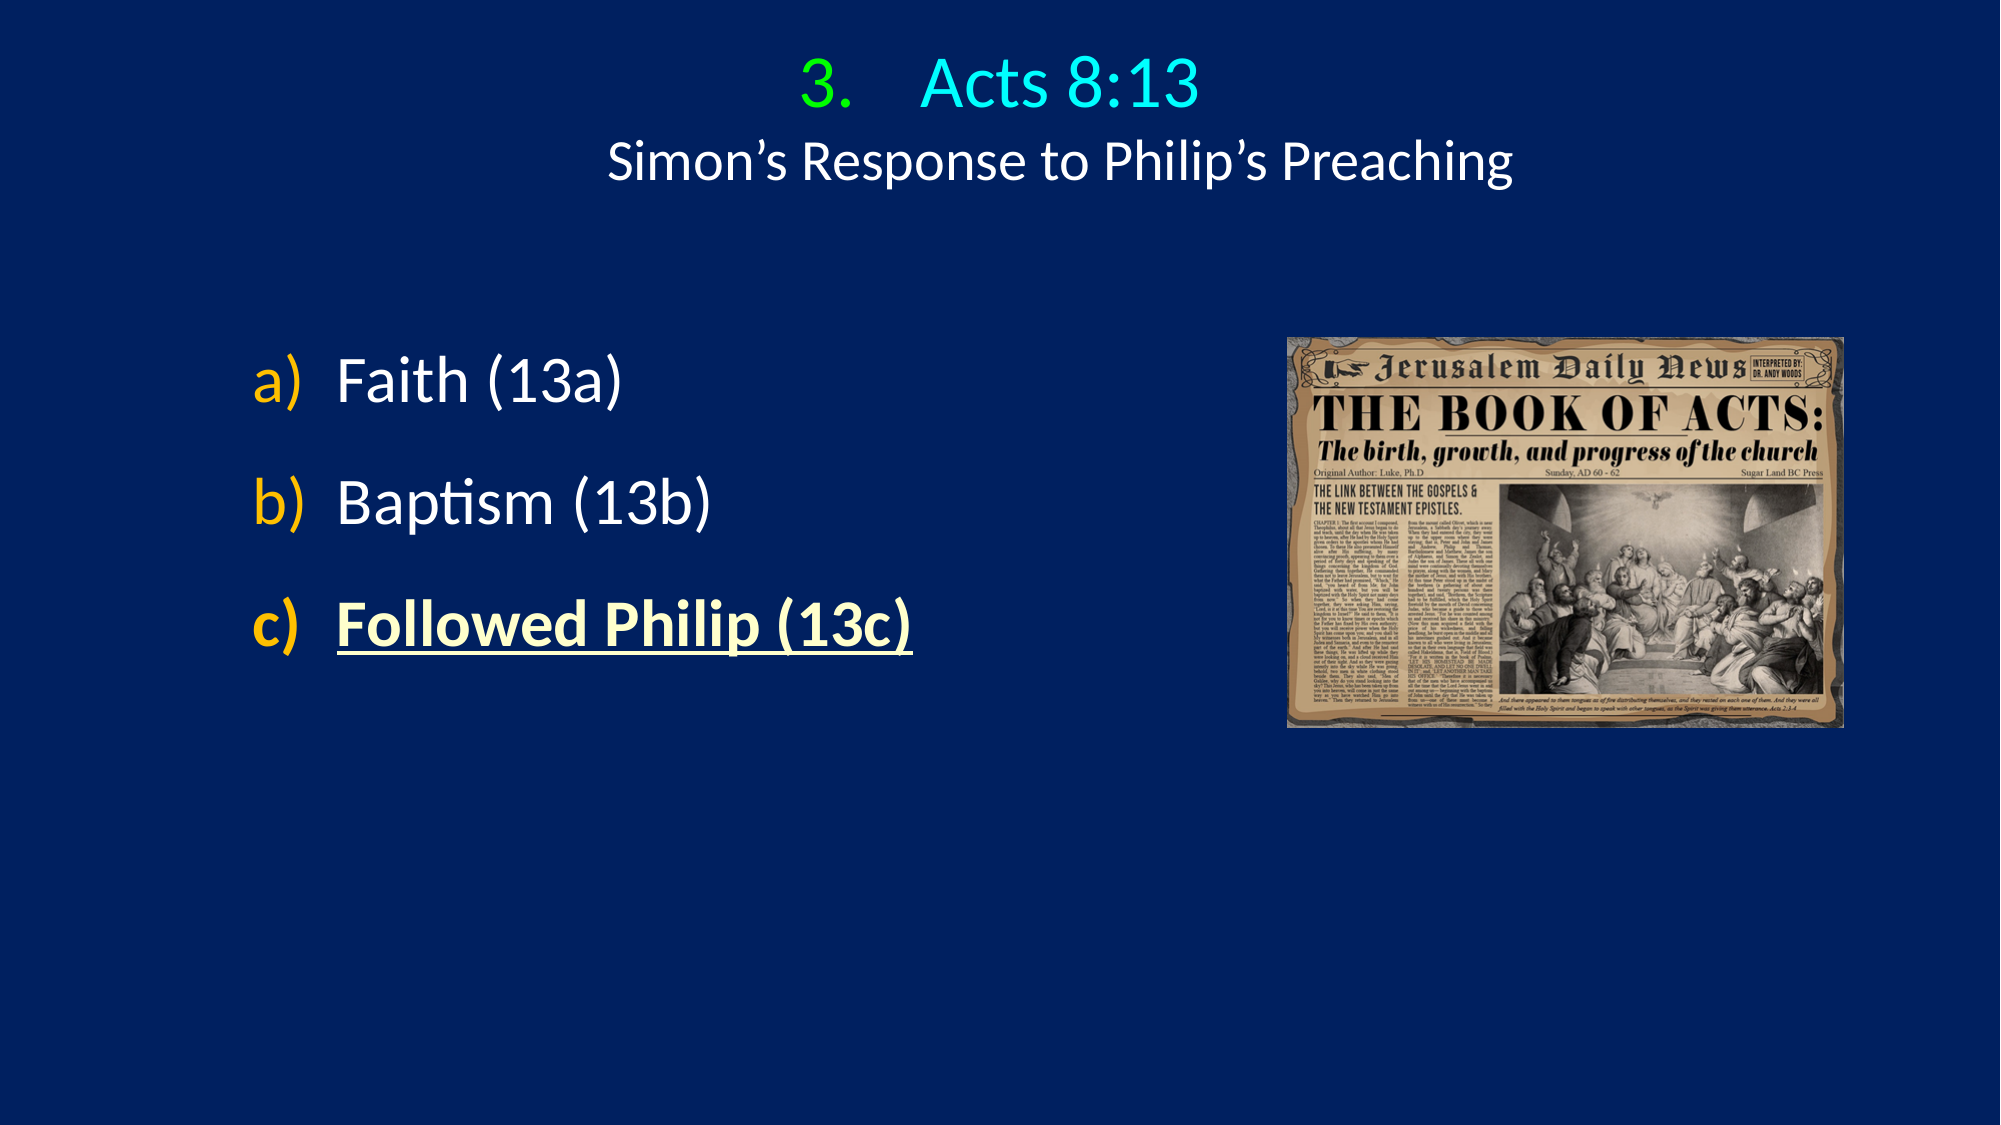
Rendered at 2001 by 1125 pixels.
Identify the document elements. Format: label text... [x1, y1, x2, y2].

picture [1287, 337, 1844, 728]
list Faith (13a) Baptism (13b) Followed Philip (13c) [237, 337, 1287, 700]
title Acts 8:13 Simon’s Response to Philip’s Preaching [399, 37, 1600, 188]
